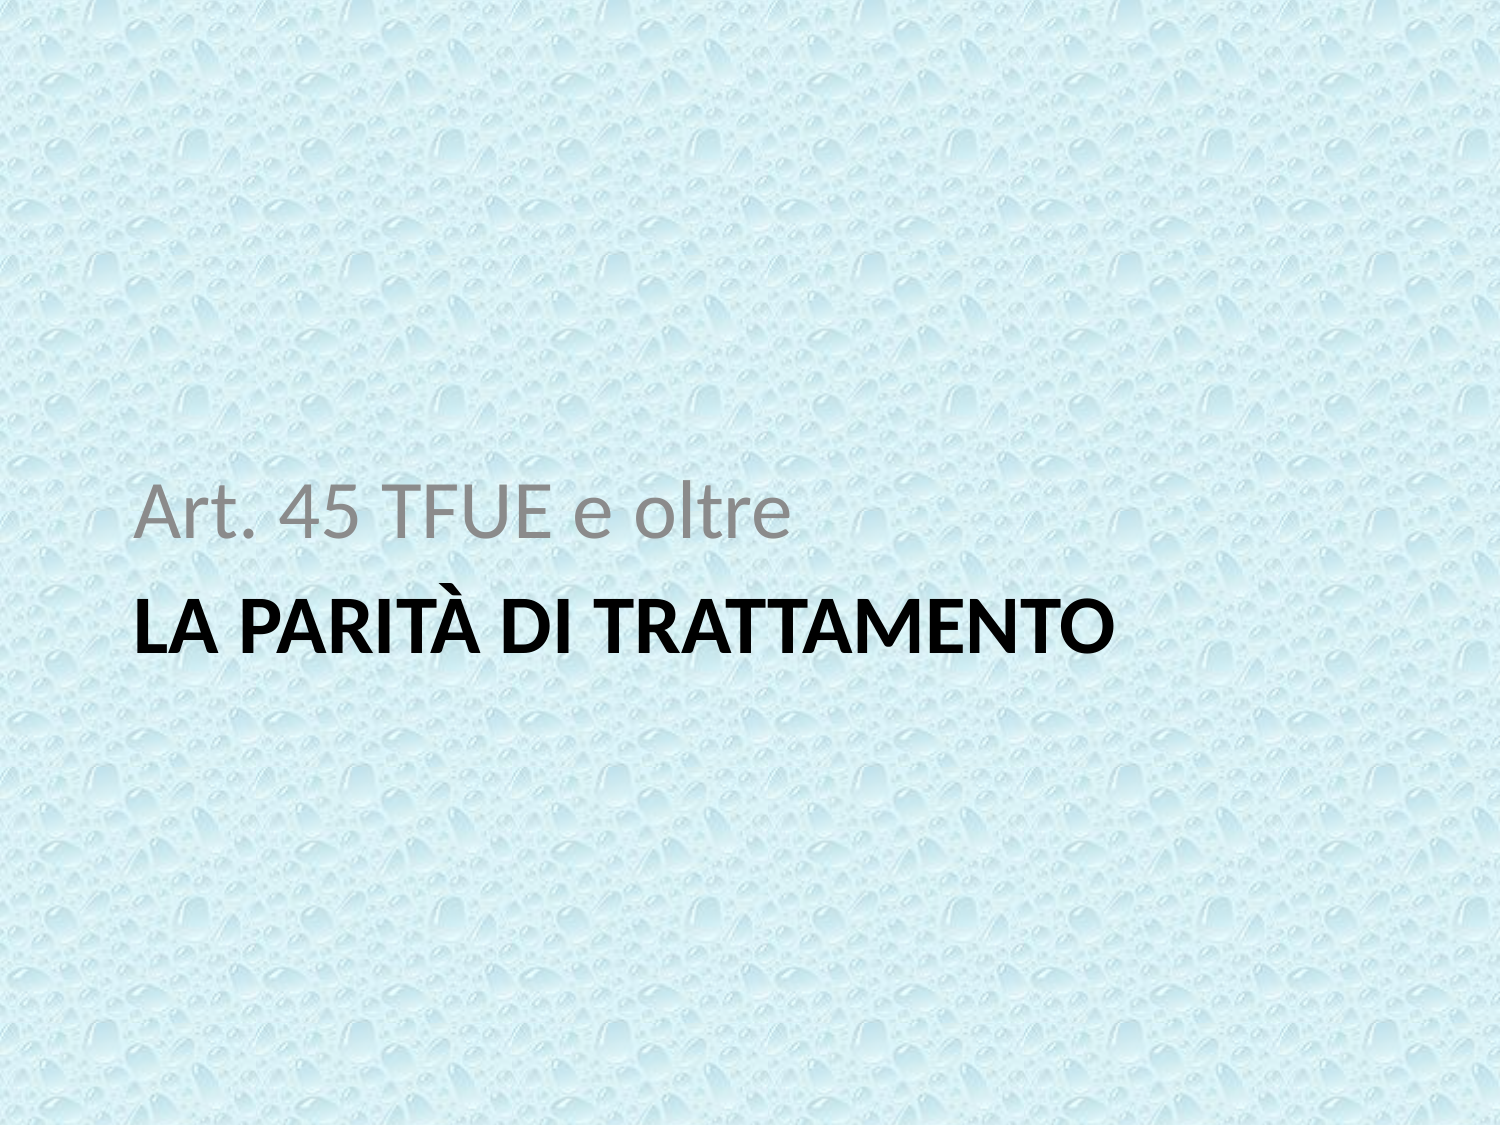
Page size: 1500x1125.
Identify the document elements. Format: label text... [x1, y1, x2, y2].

list Art. 45 TFUE e oltre [118, 290, 1394, 563]
title La paritÀ di trattamento [118, 563, 1394, 947]
